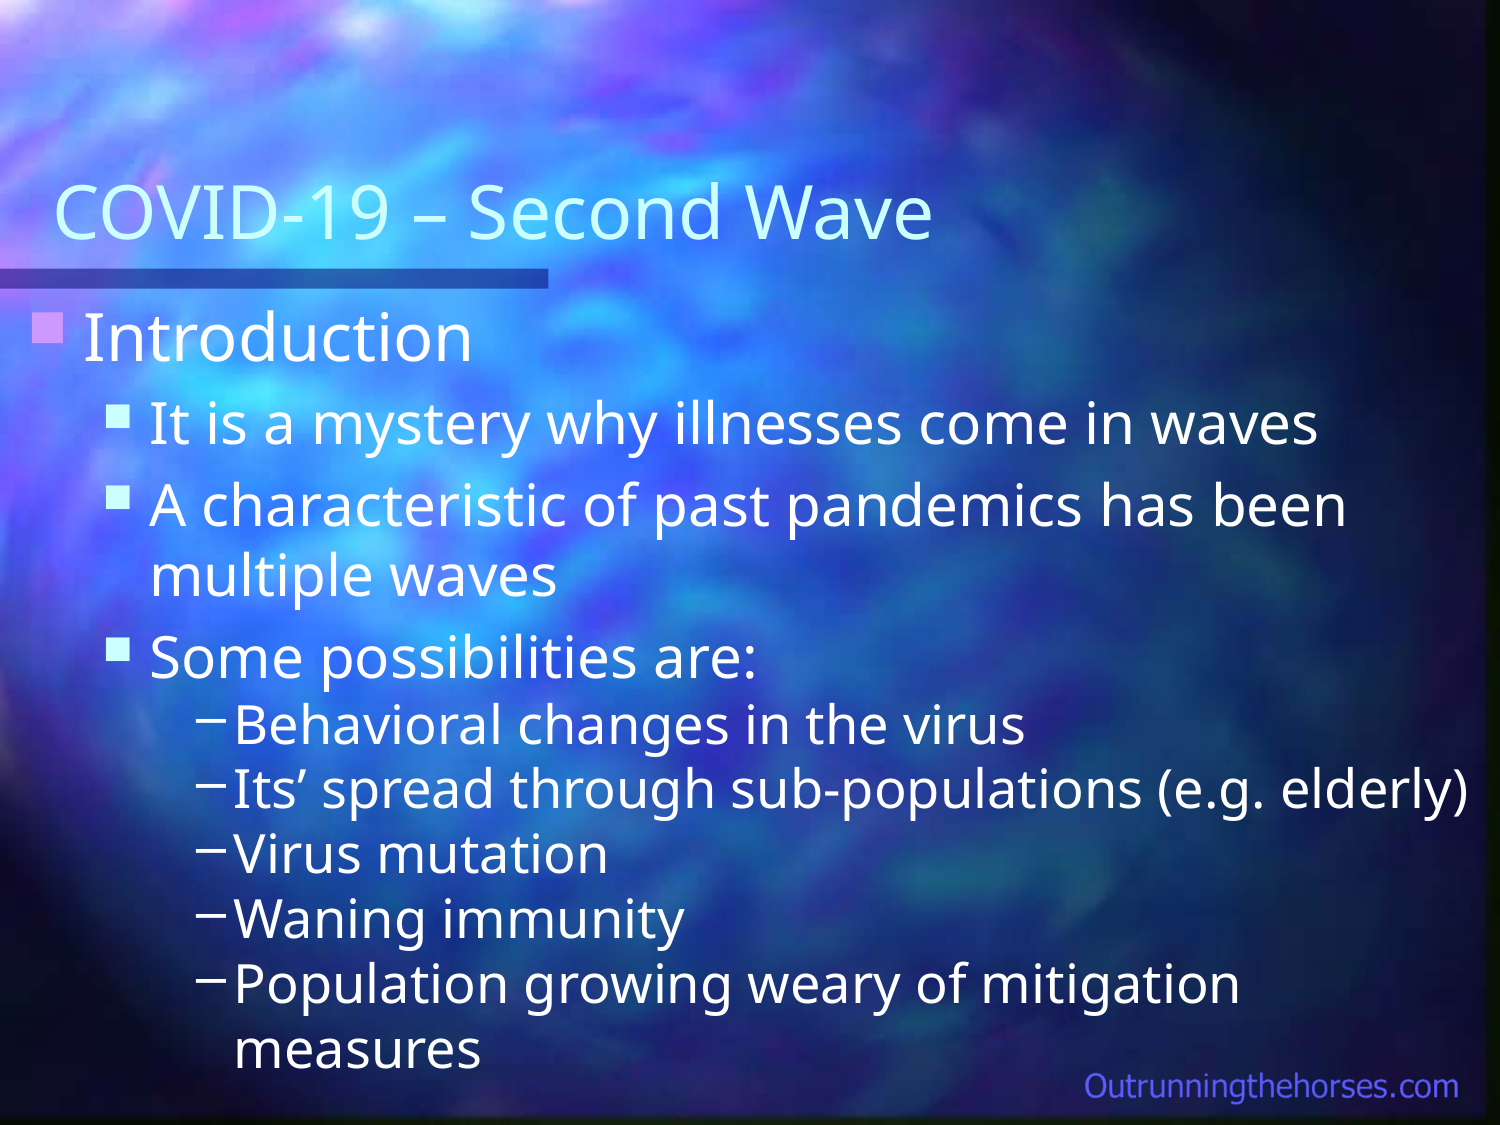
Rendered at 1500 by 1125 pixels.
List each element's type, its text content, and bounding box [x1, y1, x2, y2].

title COVID-19 – Second Wave [37, 74, 1313, 263]
list Introduction It is a mystery why illnesses come in waves A characteristic of past pandemics has been multiple waves Some possibilities are: Behavioral changes in the virus Its’ spread through sub-populations (e.g. elderly) Virus mutation Waning immunity Population growing weary of mitigation measures [12, 287, 1488, 963]
picture [0, 0, 1500, 1125]
